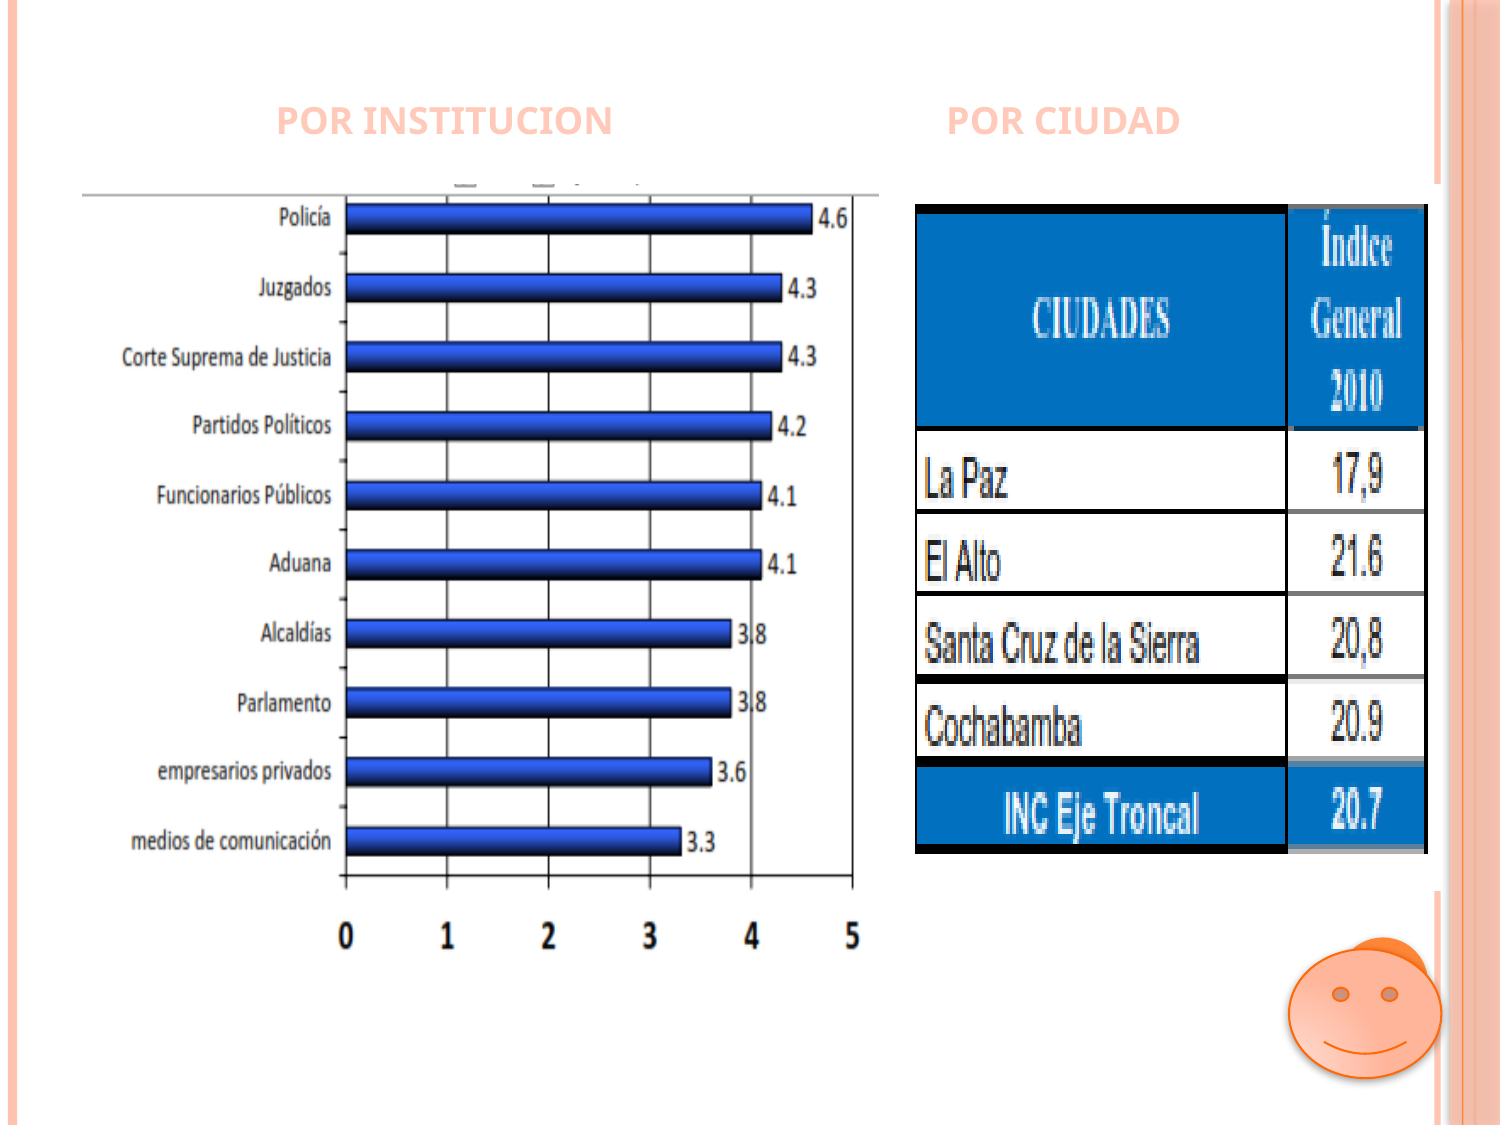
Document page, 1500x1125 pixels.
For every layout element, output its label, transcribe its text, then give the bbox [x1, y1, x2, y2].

text_box POR CIUDAD [931, 89, 1197, 150]
picture [901, 183, 1442, 892]
picture [81, 183, 880, 1015]
text_box [1287, 948, 1443, 1080]
text_box POR INSTITUCION [260, 89, 630, 150]
